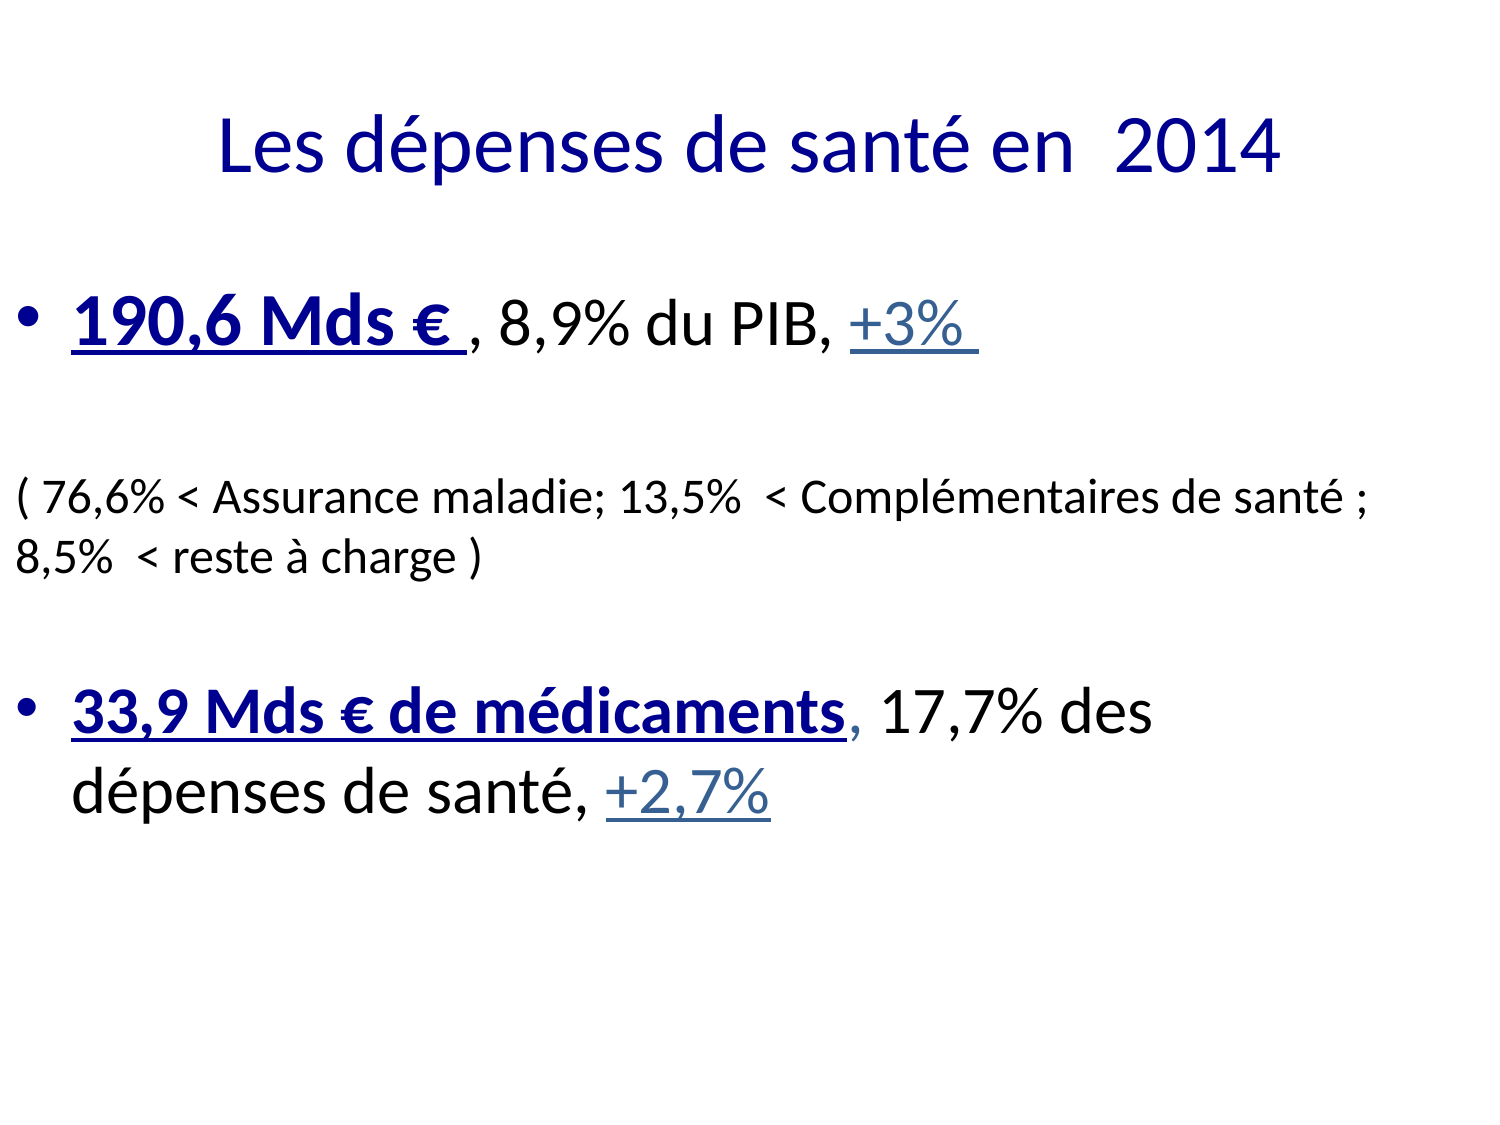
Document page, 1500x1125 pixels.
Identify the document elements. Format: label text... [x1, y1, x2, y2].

list 190,6 Mds € , 8,9% du PIB, +3% ( 76,6% < Assurance maladie; 13,5% < Complémentaires de santé ; 8,5% < reste à charge ) 33,9 Mds € de médicaments, 17,7% des dépenses de santé, +2,7% [0, 262, 1436, 1005]
title Les dépenses de santé en 2014 [75, 45, 1425, 233]
